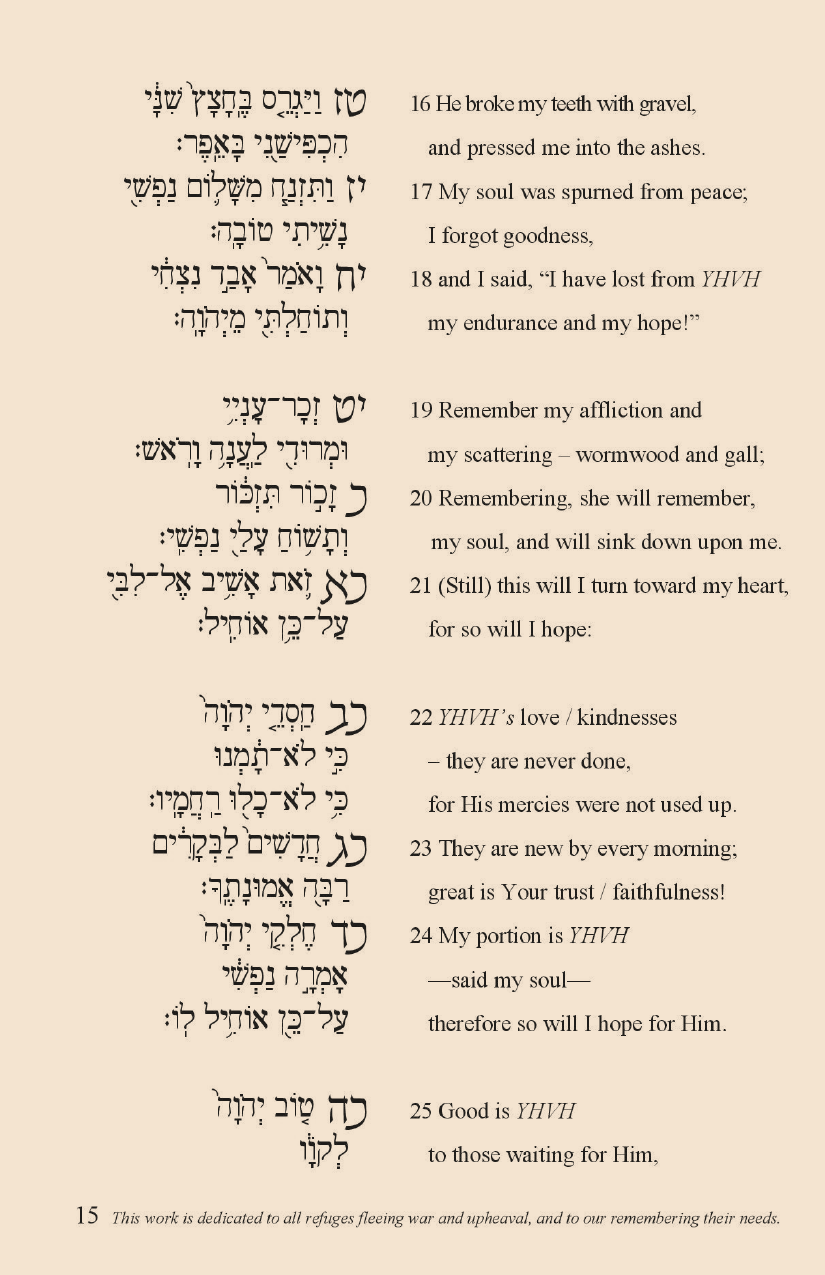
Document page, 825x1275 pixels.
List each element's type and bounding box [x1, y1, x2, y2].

text_box [0, 0, 825, 1275]
